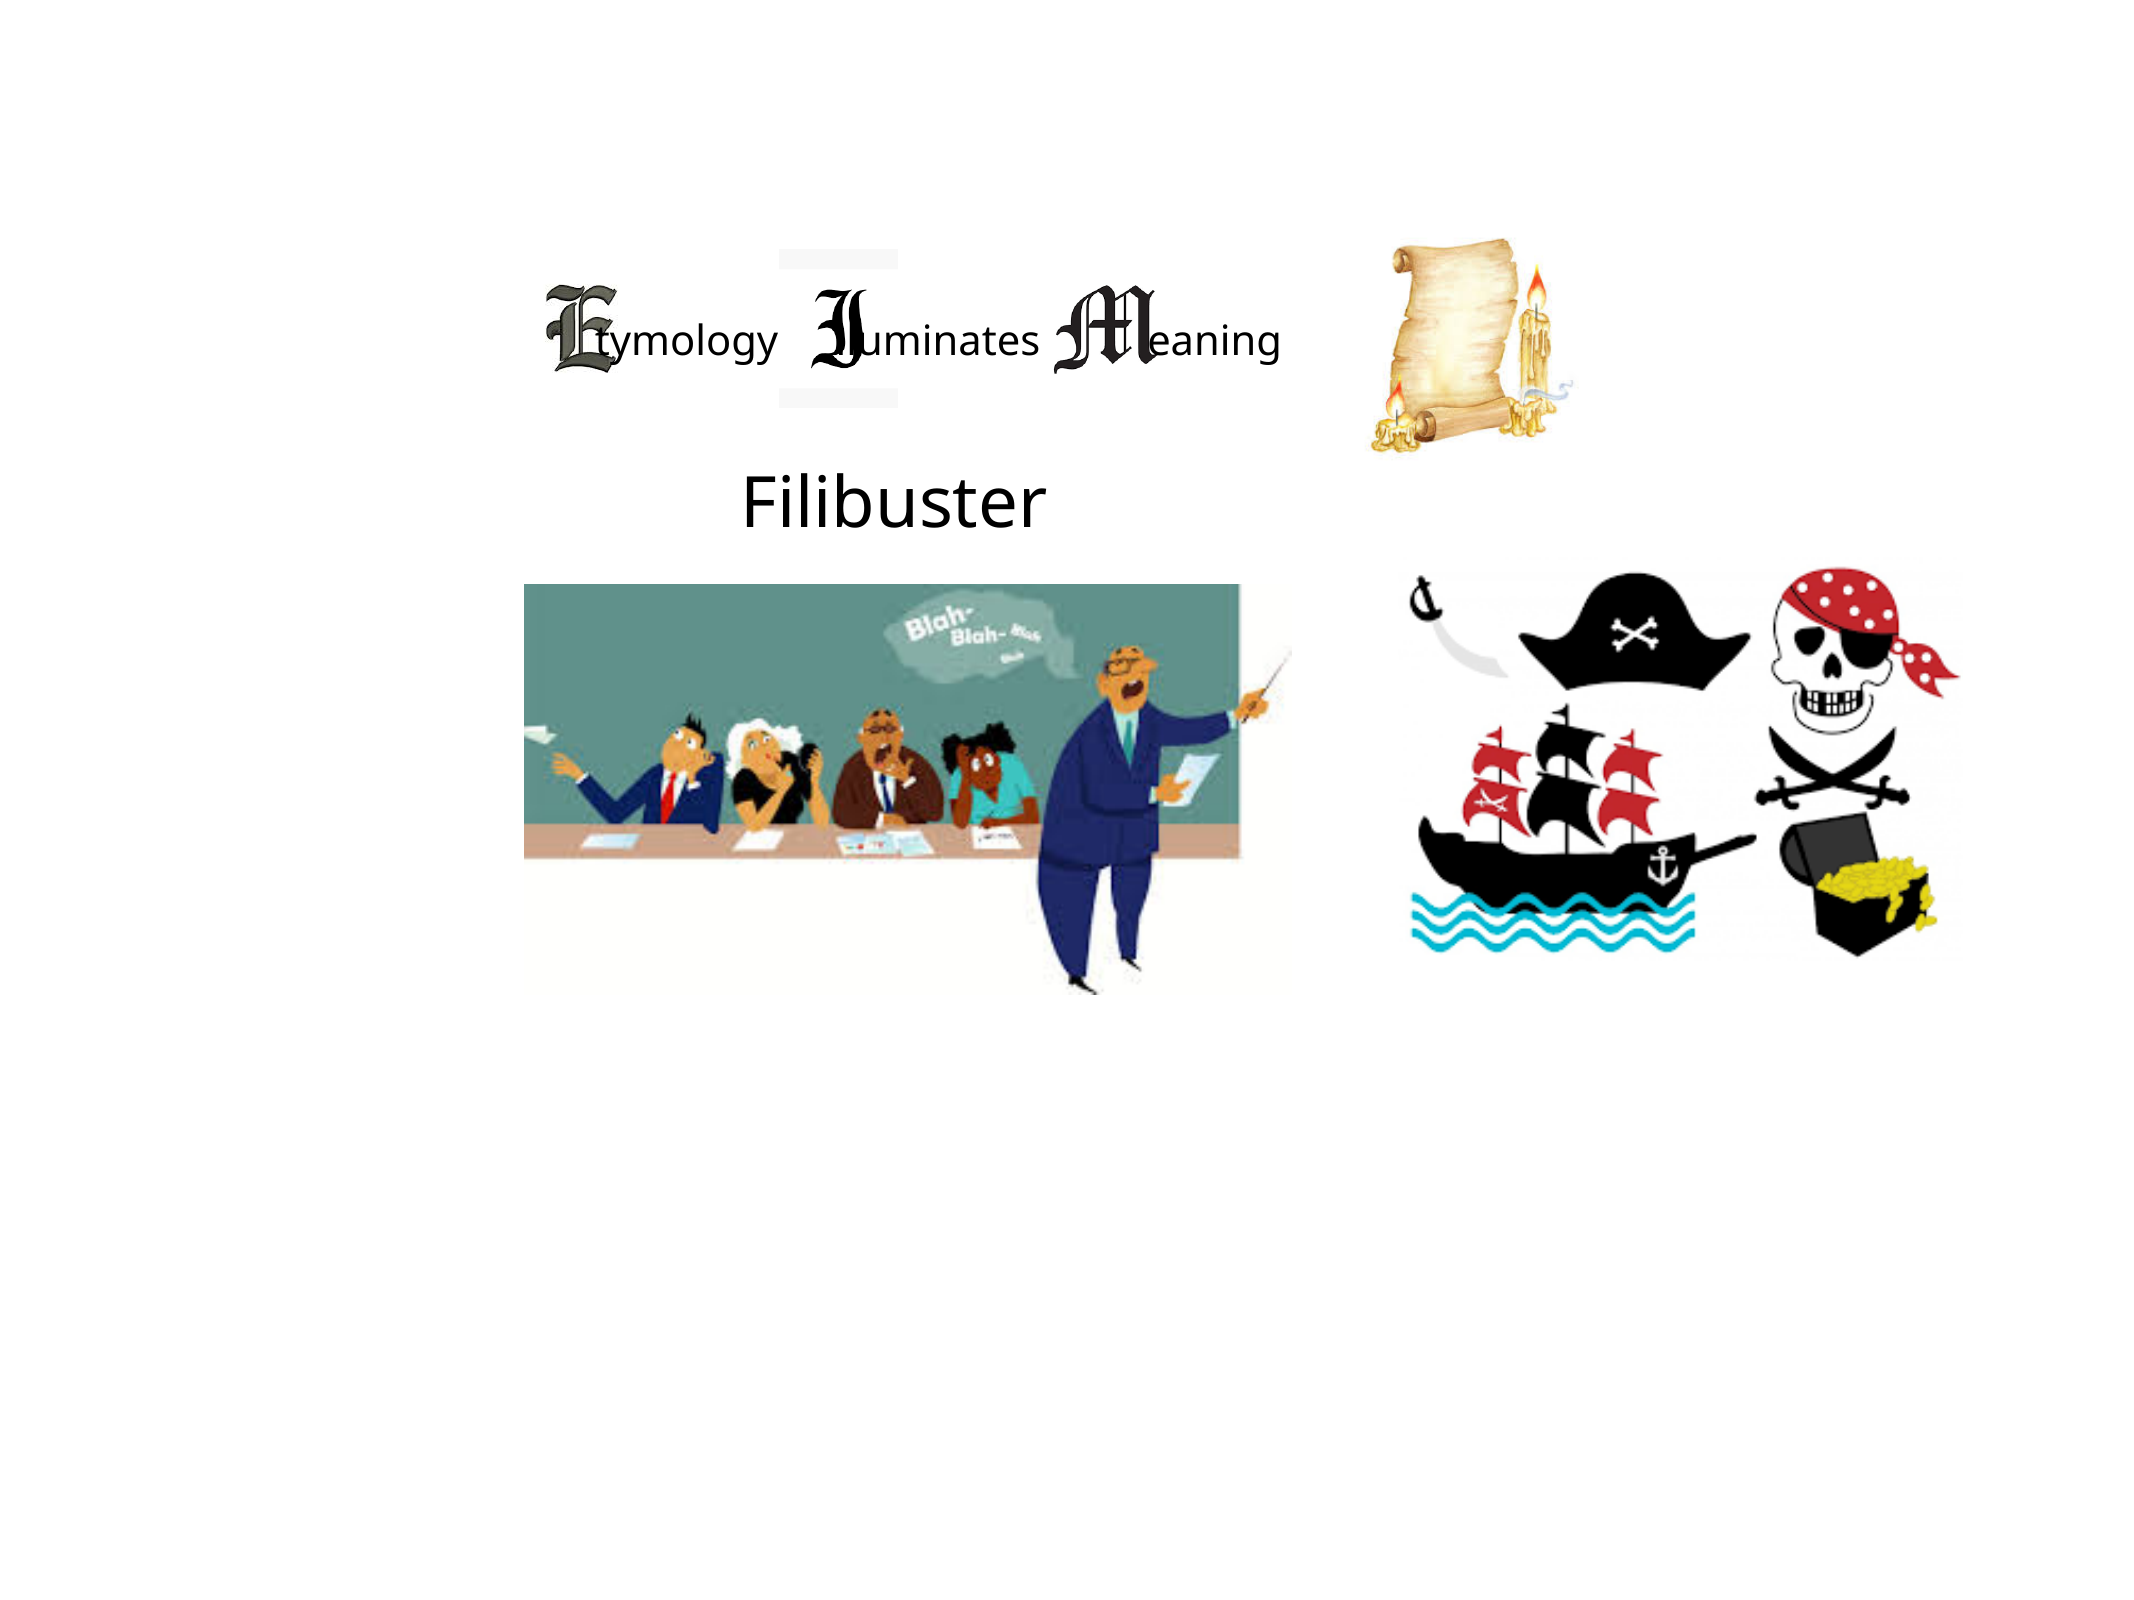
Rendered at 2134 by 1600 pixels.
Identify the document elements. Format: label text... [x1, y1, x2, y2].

text_box Filibuster [735, 468, 1053, 546]
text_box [478, 211, 1591, 468]
picture [1397, 557, 1963, 961]
picture [523, 584, 1292, 996]
